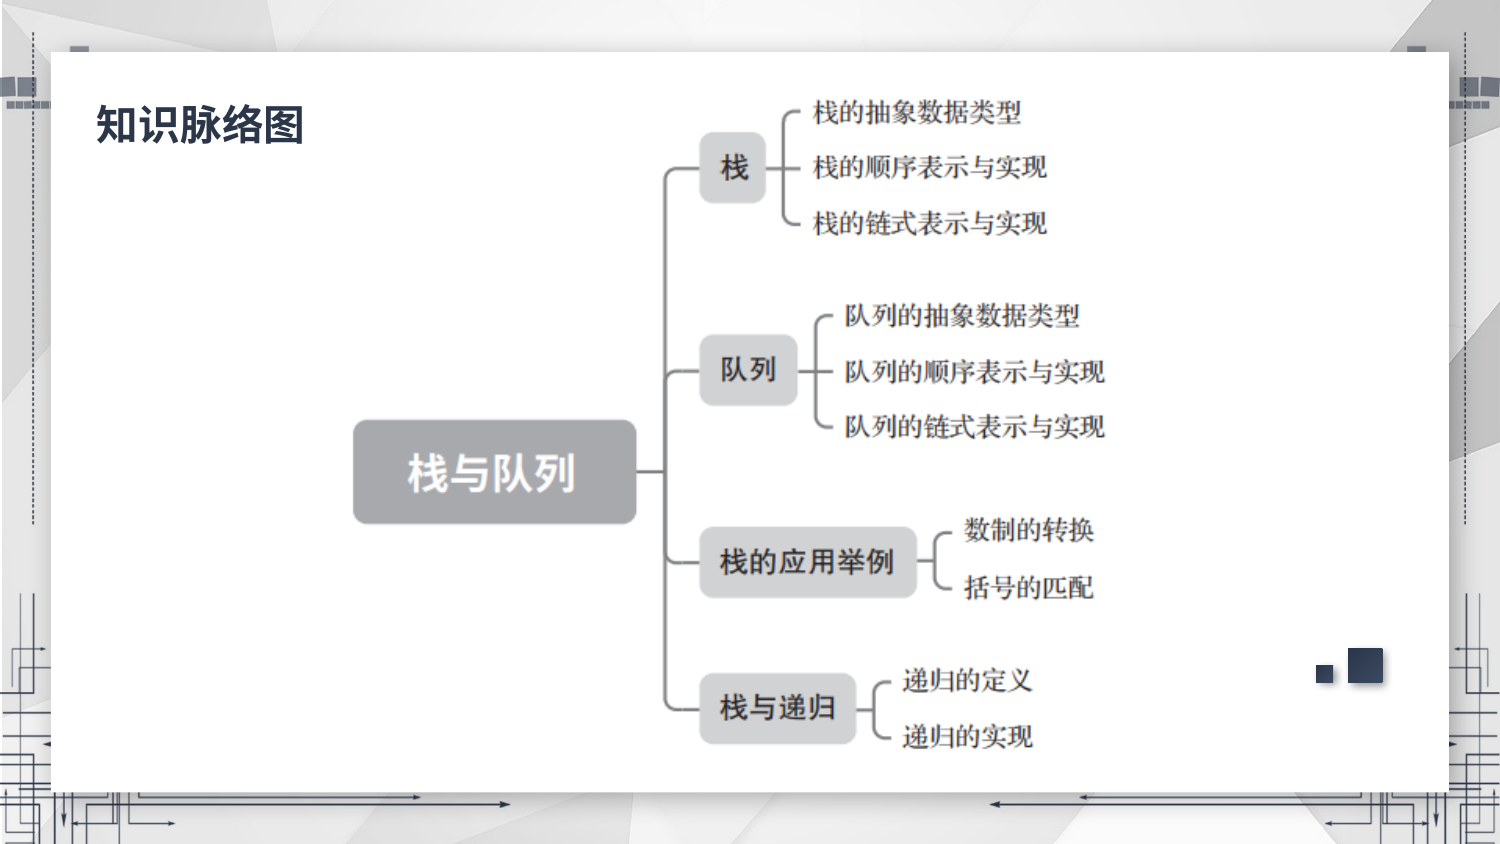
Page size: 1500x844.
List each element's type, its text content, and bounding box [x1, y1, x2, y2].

text_box [1315, 664, 1334, 683]
text_box [1347, 648, 1383, 684]
picture [0, 0, 1500, 844]
text_box 知识脉络图 [96, 92, 306, 156]
